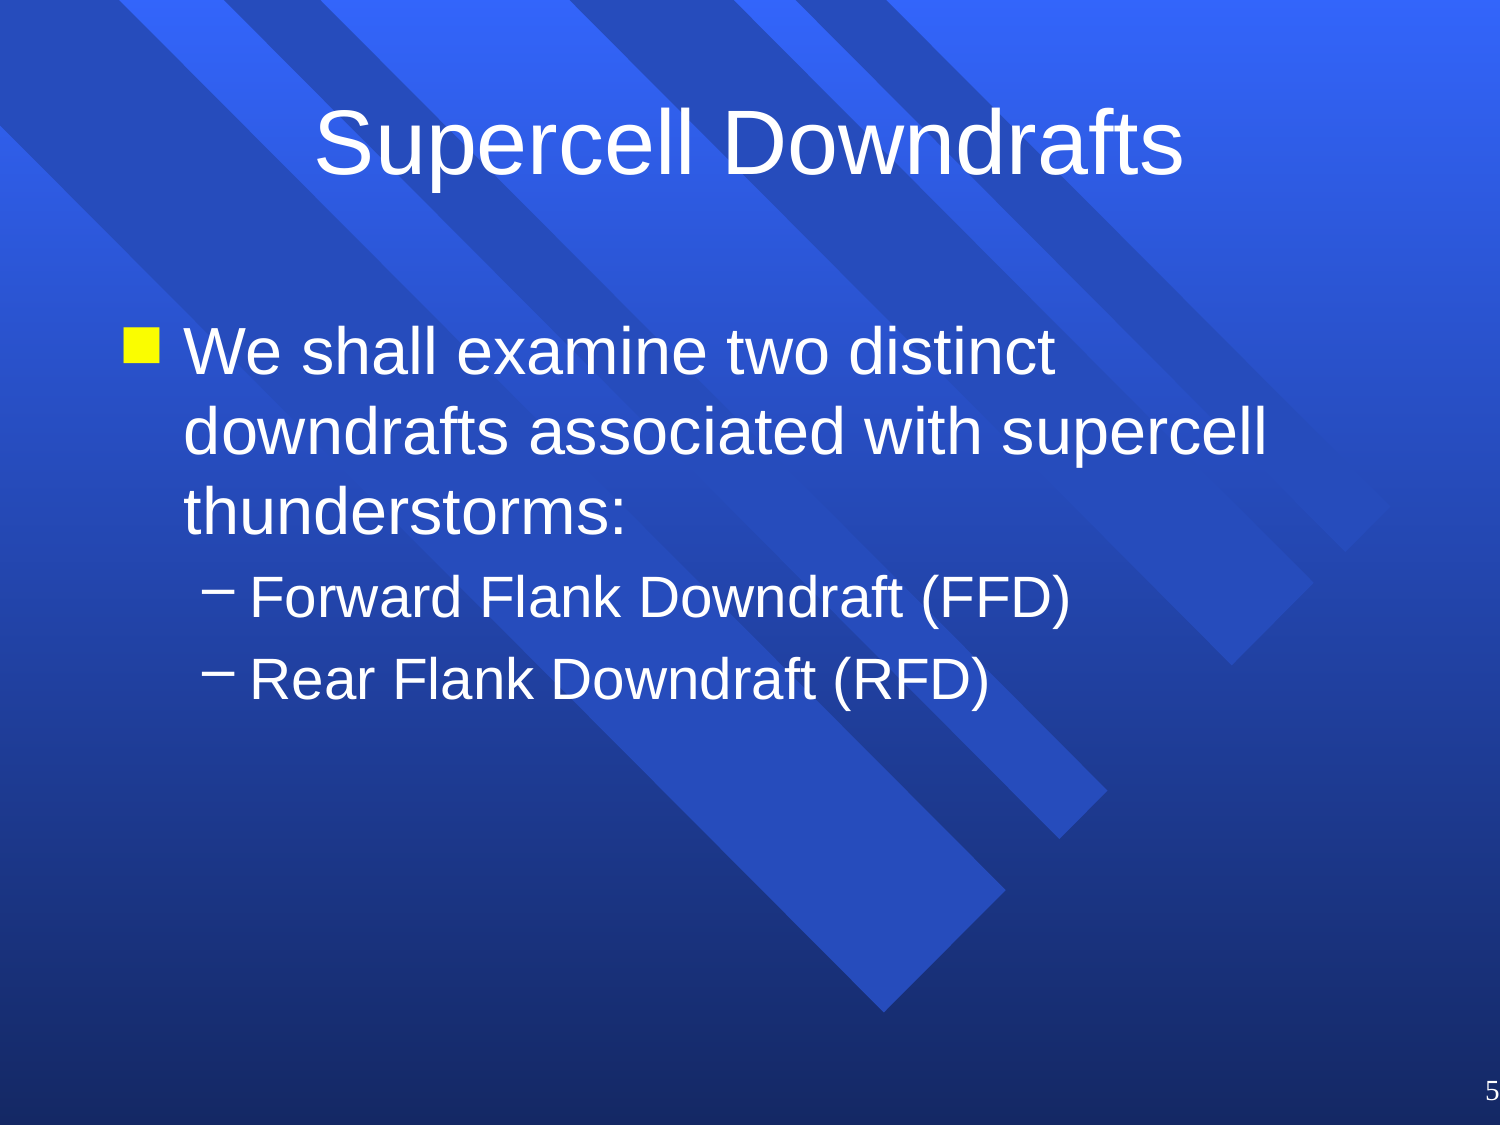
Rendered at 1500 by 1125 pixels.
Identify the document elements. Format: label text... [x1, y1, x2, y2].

list We shall examine two distinct downdrafts associated with supercell thunderstorms: Forward Flank Downdraft (FFD) Rear Flank Downdraft (RFD) [112, 299, 1388, 975]
title Supercell Downdrafts [112, 37, 1388, 238]
